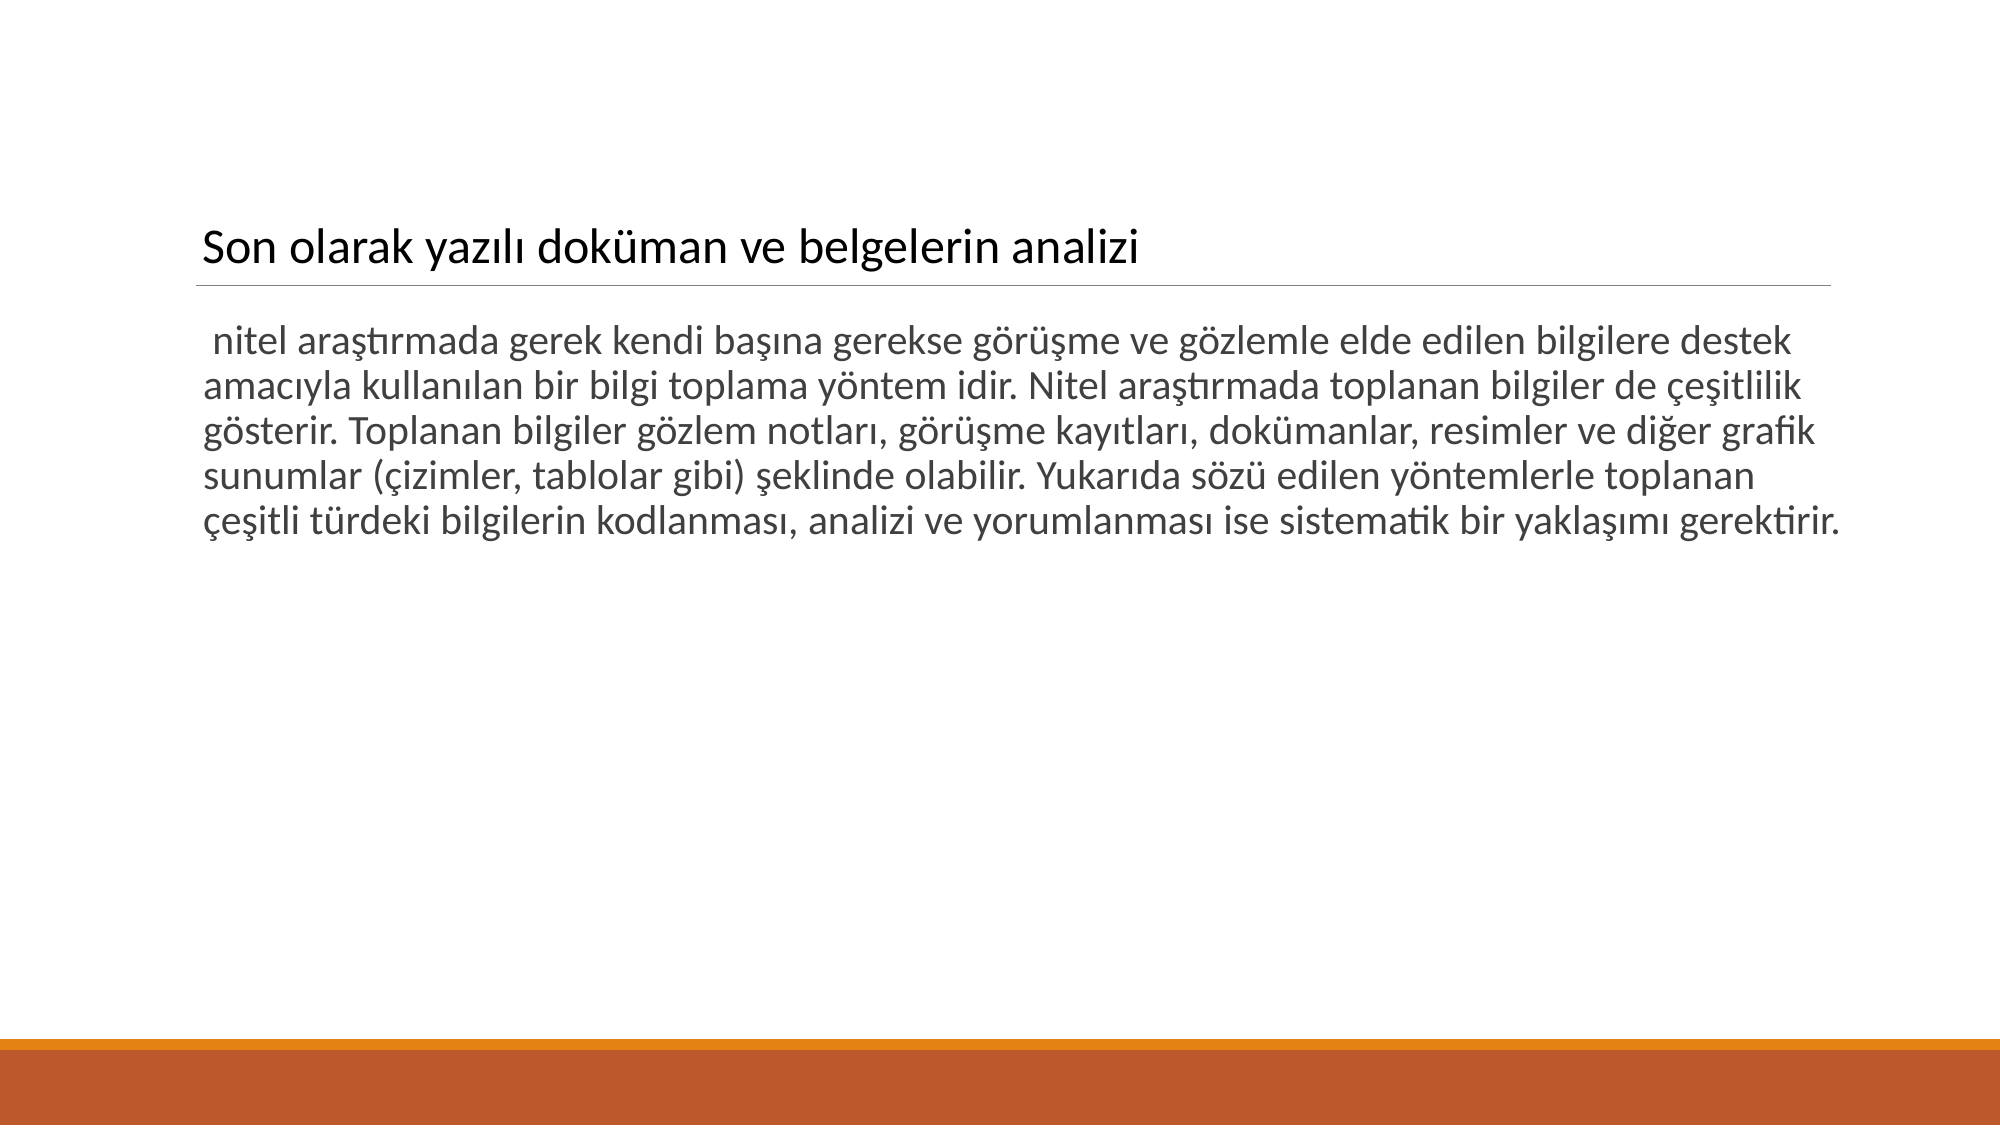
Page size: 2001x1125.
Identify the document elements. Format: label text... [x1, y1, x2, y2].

list nitel araştırmada gerek kendi başına gerekse görüşme ve gözlemle elde edilen bilgilere destek amacıyla kullanılan bir bilgi toplama yöntem idir. Nitel araştırmada toplanan bilgiler de çeşitlilik gösterir. Toplanan bilgiler gözlem notları, görüşme kayıtları, dokümanlar, resimler ve diğer grafik sunumlar (çizimler, tablolar gibi) şeklinde olabilir. Yukarıda sözü edilen yöntemlerle toplanan çeşitli türdeki bilgilerin kodlanması, analizi ve yorumlanması ise sistematik bir yaklaşımı gerektirir. [188, 310, 1863, 1014]
text_box Son olarak yazılı doküman ve belgelerin analizi [187, 206, 1369, 281]
